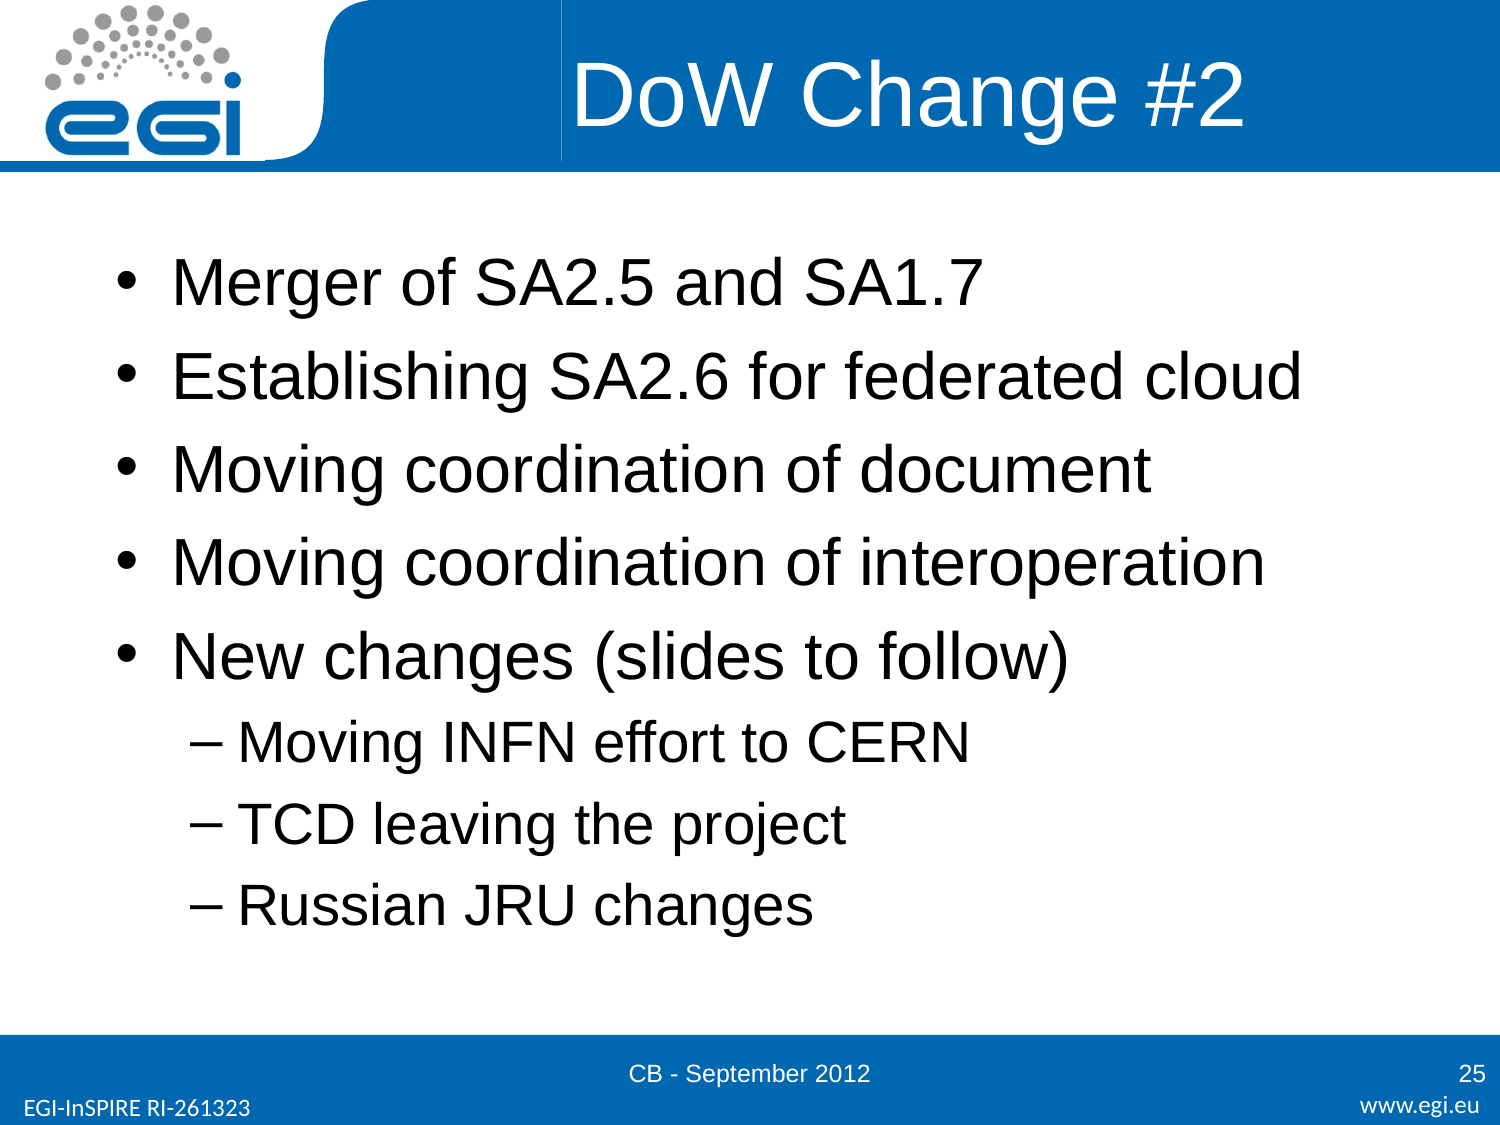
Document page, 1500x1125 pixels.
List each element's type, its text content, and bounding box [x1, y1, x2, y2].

footer CB - September 2012 [512, 1042, 988, 1103]
picture [0, 0, 265, 161]
slide_number 25 [1151, 1042, 1500, 1103]
list Merger of SA2.5 and SA1.7 Establishing SA2.6 for federated cloud Moving coordination of document Moving coordination of interoperation New changes (slides to follow) Moving INFN effort to CERN TCD leaving the project Russian JRU changes [100, 231, 1425, 975]
title DoW Change #2 [348, 19, 1471, 161]
